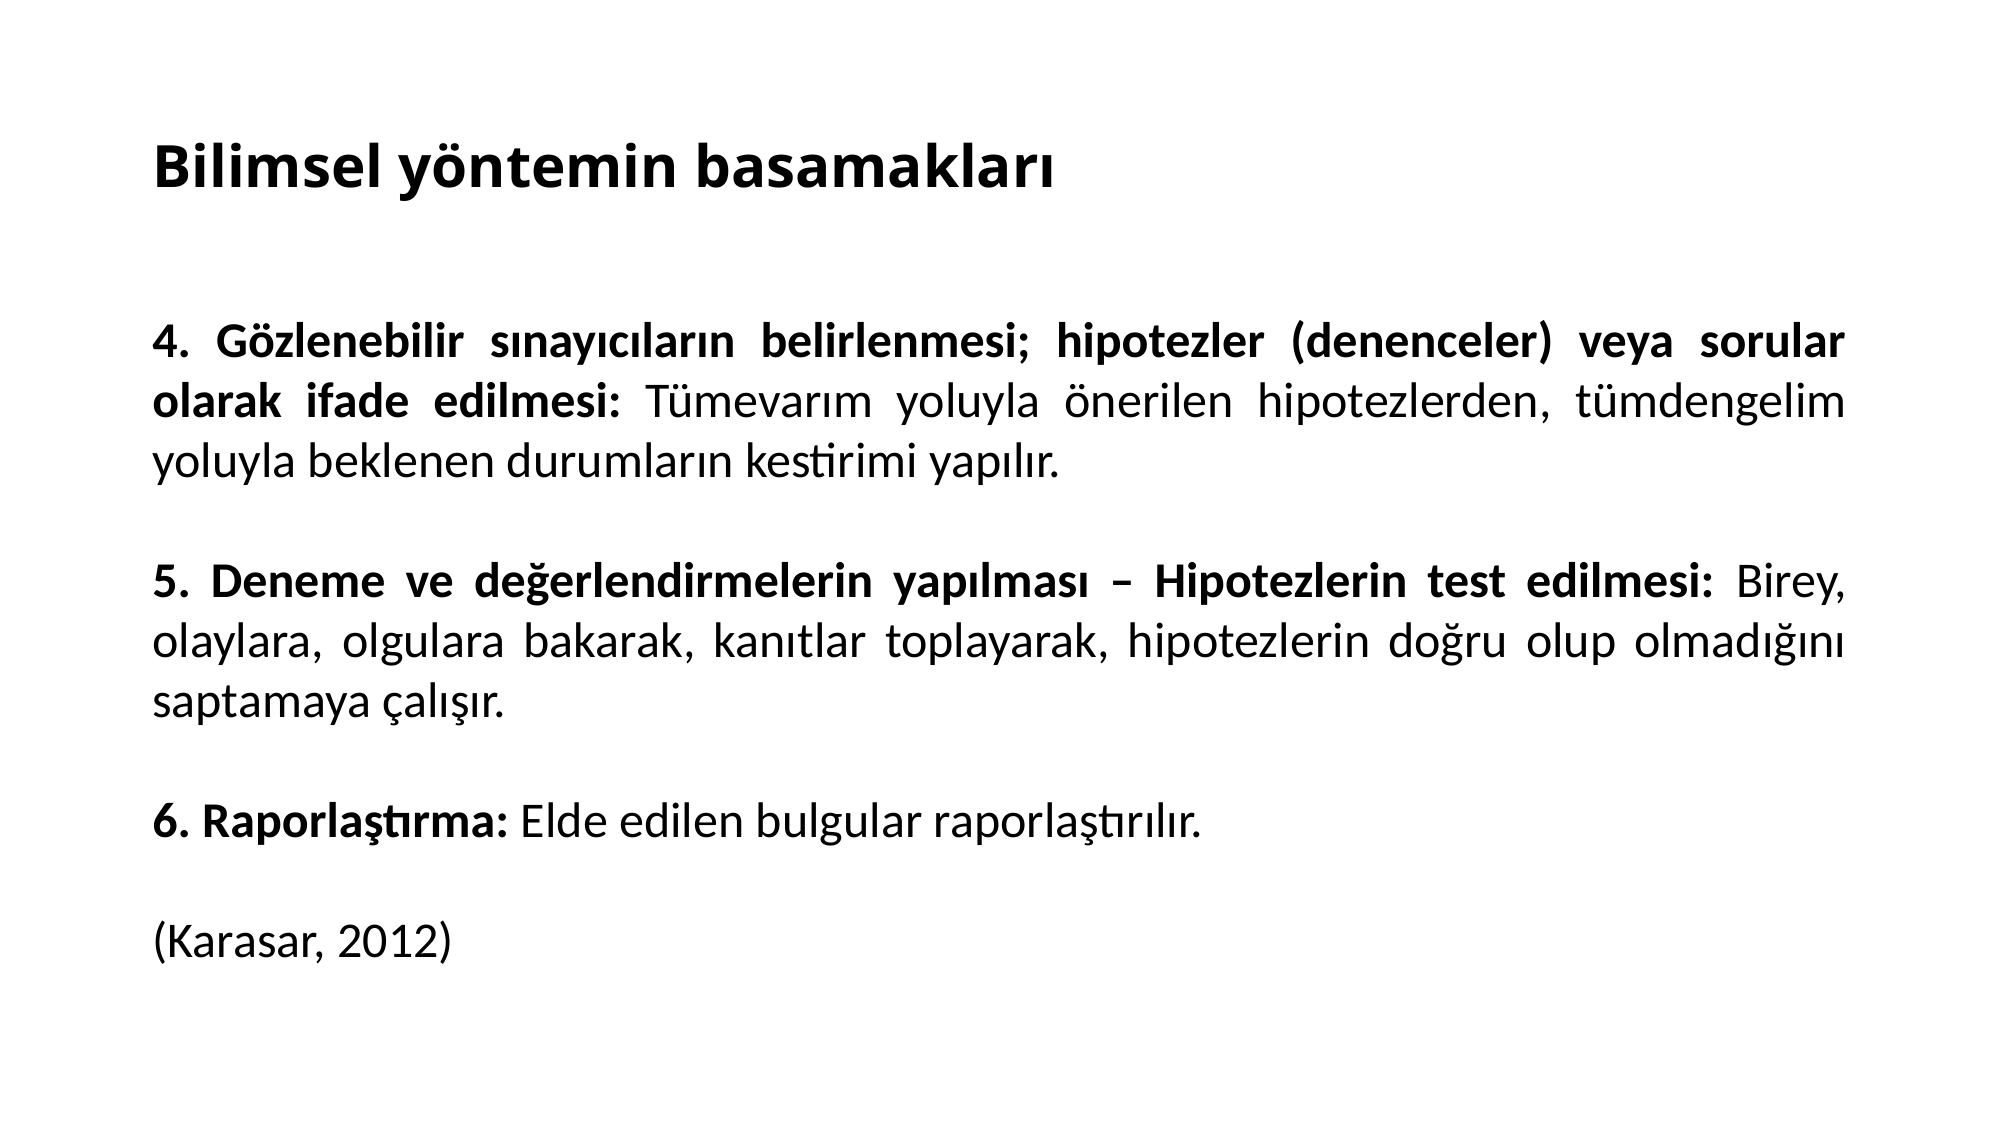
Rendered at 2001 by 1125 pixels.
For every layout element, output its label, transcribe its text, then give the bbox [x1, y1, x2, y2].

title Bilimsel yöntemin basamakları [137, 59, 1863, 278]
list 4. Gözlenebilir sınayıcıların belirlenmesi; hipotezler (denenceler) veya sorular olarak ifade edilmesi: Tümevarım yoluyla önerilen hipotezlerden, tümdengelim yoluyla beklenen durumların kestirimi yapılır. 5. Deneme ve değerlendirmelerin yapılması – Hipotezlerin test edilmesi: Birey, olaylara, olgulara bakarak, kanıtlar toplayarak, hipotezlerin doğru olup olmadığını saptamaya çalışır. 6. Raporlaştırma: Elde edilen bulgular raporlaştırılır. (Karasar, 2012) [137, 299, 1863, 1014]
